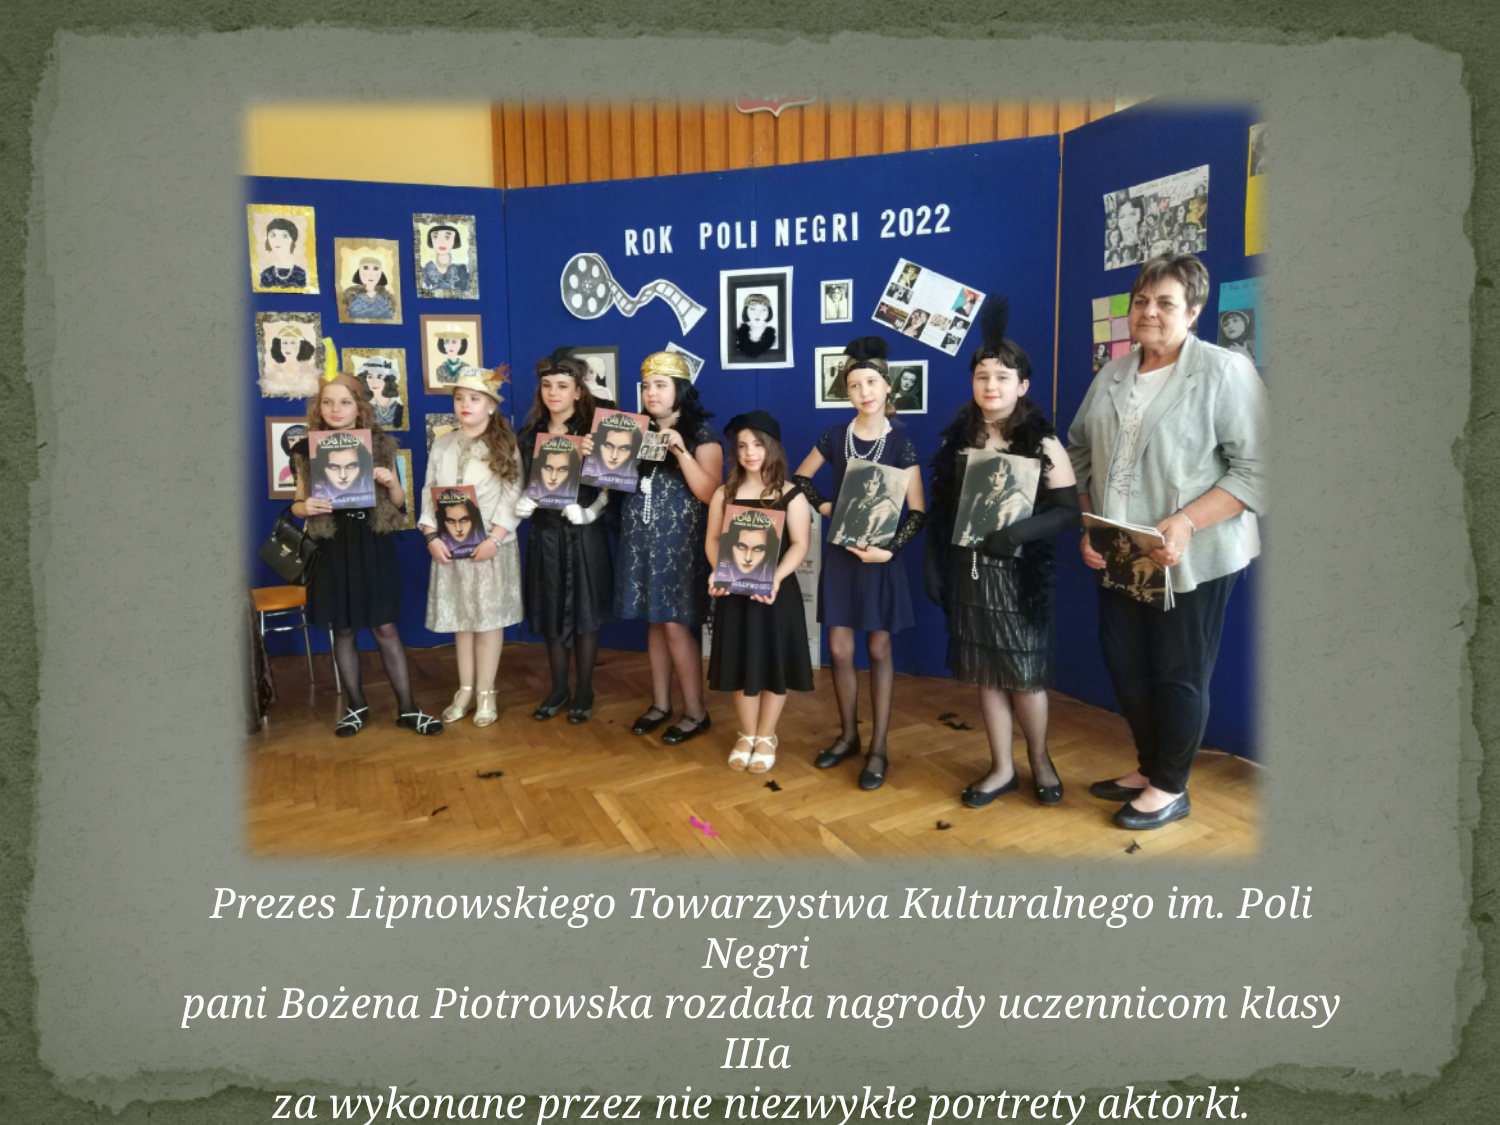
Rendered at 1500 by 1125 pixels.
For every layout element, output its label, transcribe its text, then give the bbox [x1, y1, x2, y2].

text_box Prezes Lipnowskiego Towarzystwa Kulturalnego im. Poli Negri pani Bożena Piotrowska rozdała nagrody uczennicom klasy IIIa za wykonane przez nie niezwykłe portrety aktorki. [147, 869, 1376, 1125]
picture [231, 90, 1276, 872]
